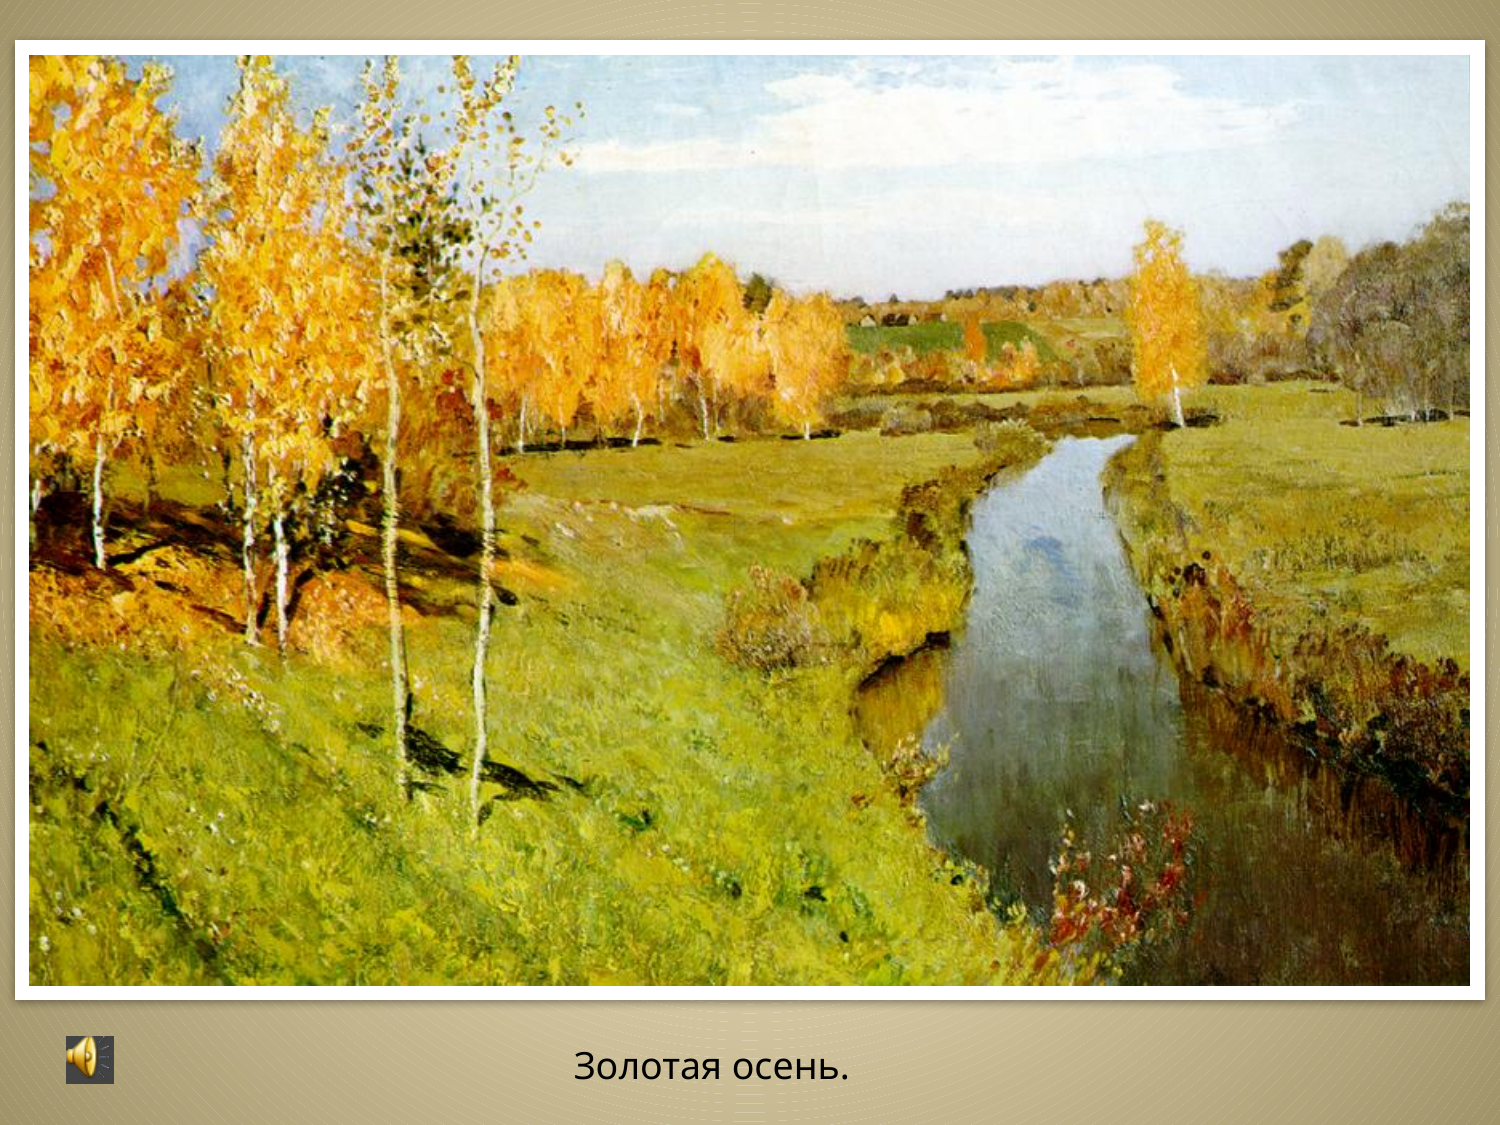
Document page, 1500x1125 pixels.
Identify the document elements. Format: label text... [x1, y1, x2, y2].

picture [65, 1035, 114, 1084]
text_box Золотая осень. [559, 1034, 866, 1095]
picture [29, 55, 1470, 986]
